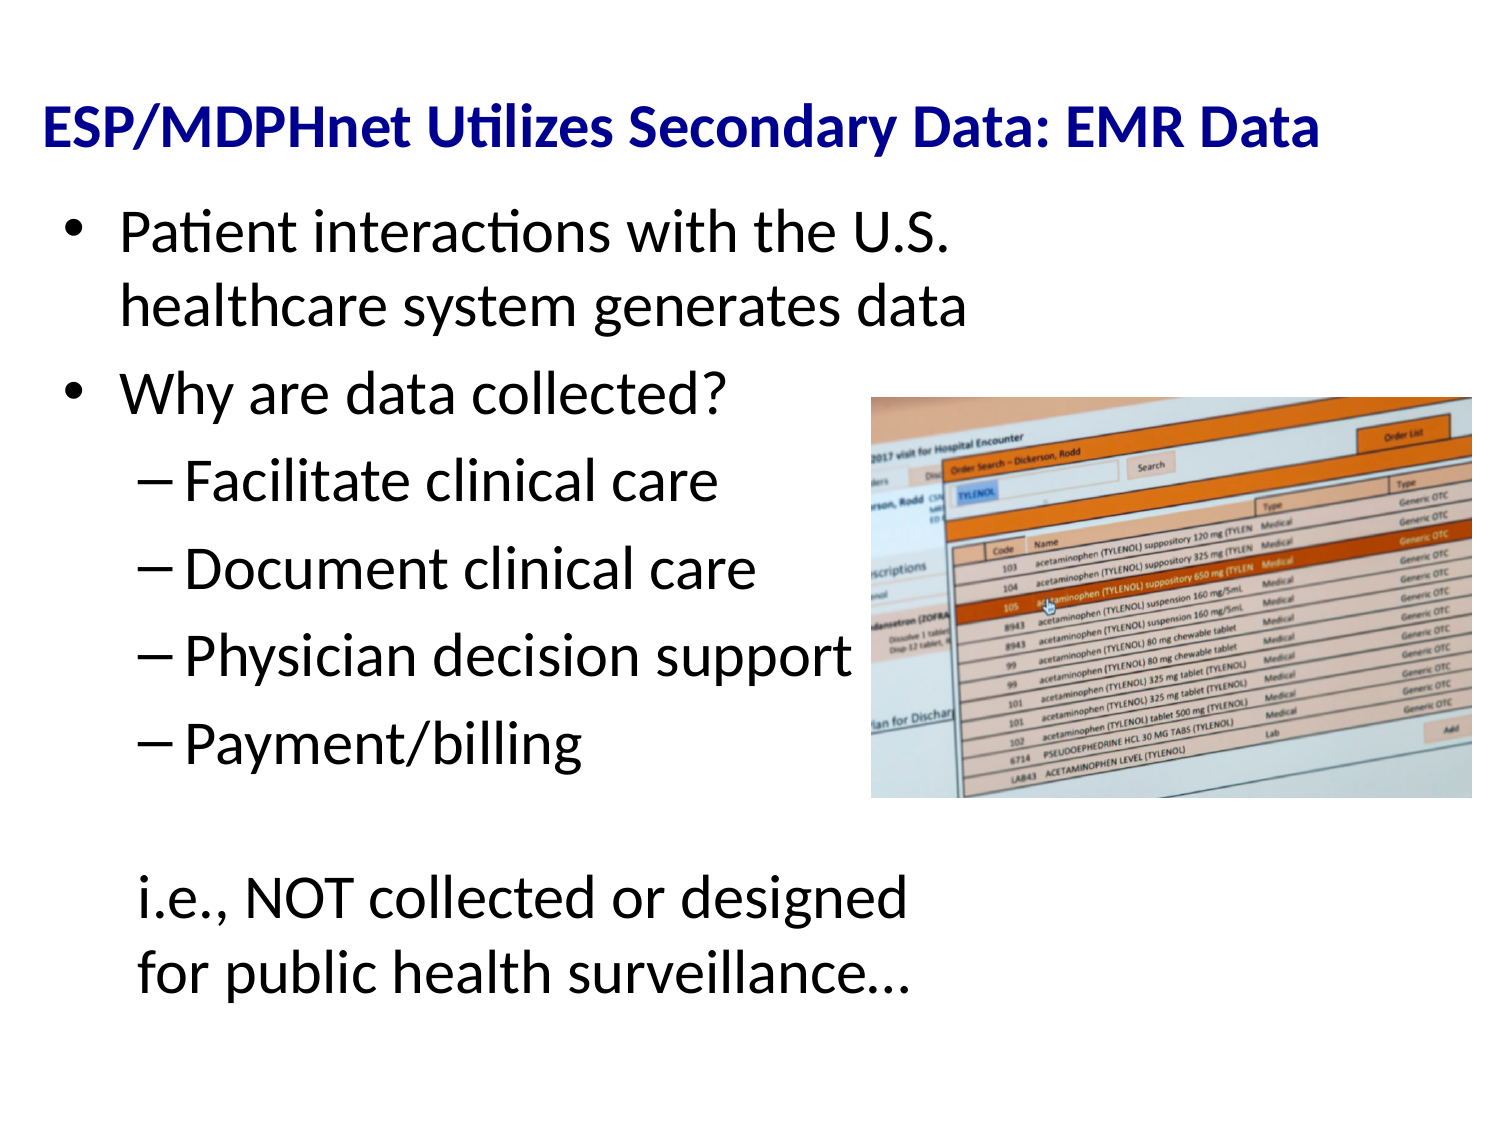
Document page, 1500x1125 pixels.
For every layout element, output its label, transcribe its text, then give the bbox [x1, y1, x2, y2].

title ESP/MDPHnet Utilizes Secondary Data: EMR Data [27, 61, 1473, 183]
list Patient interactions with the U.S. healthcare system generates data Why are data collected? Facilitate clinical care Document clinical care Physician decision support Payment/billing i.e., NOT collected or designed for public health surveillance… [47, 181, 1002, 583]
picture [870, 397, 1473, 799]
